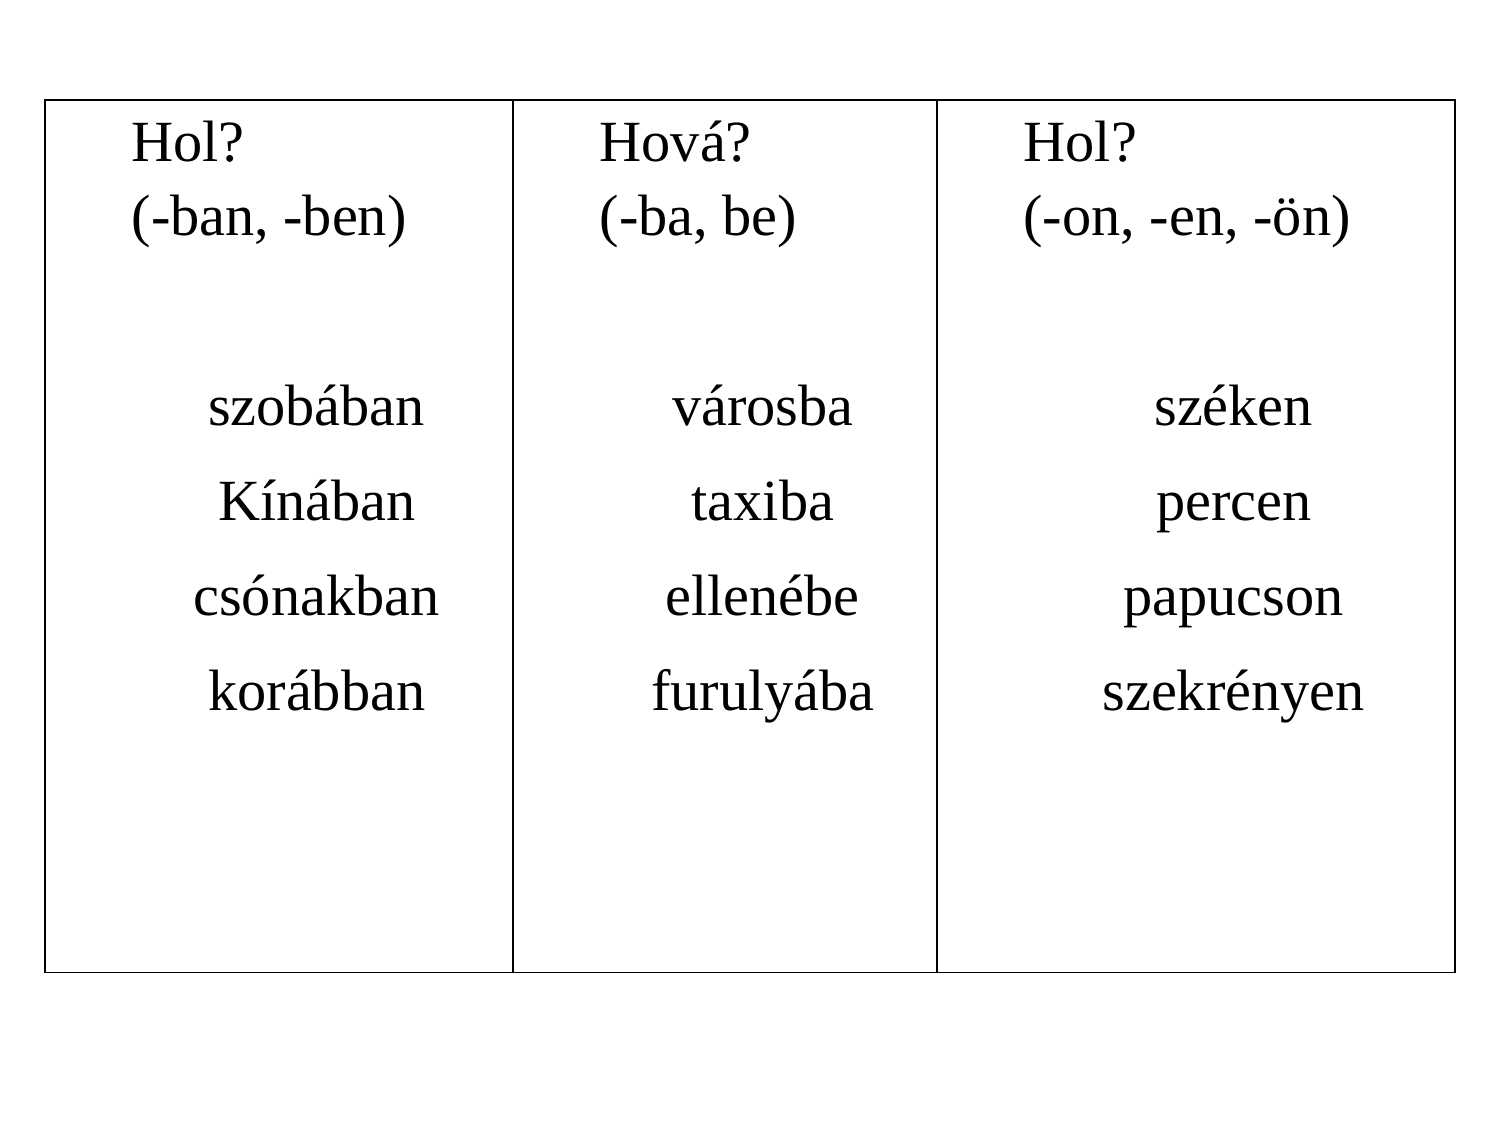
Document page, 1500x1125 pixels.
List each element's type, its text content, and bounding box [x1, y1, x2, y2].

table_header Hová? (-ba, be) városba taxiba ellenébe furulyába [514, 101, 936, 972]
table_header Hol? (-on, -en, -ön) széken percen papucson szekrényen [938, 101, 1454, 972]
table_header Hol? (-ban, -ben) szobában Kínában csónakban korábban [46, 101, 512, 972]
